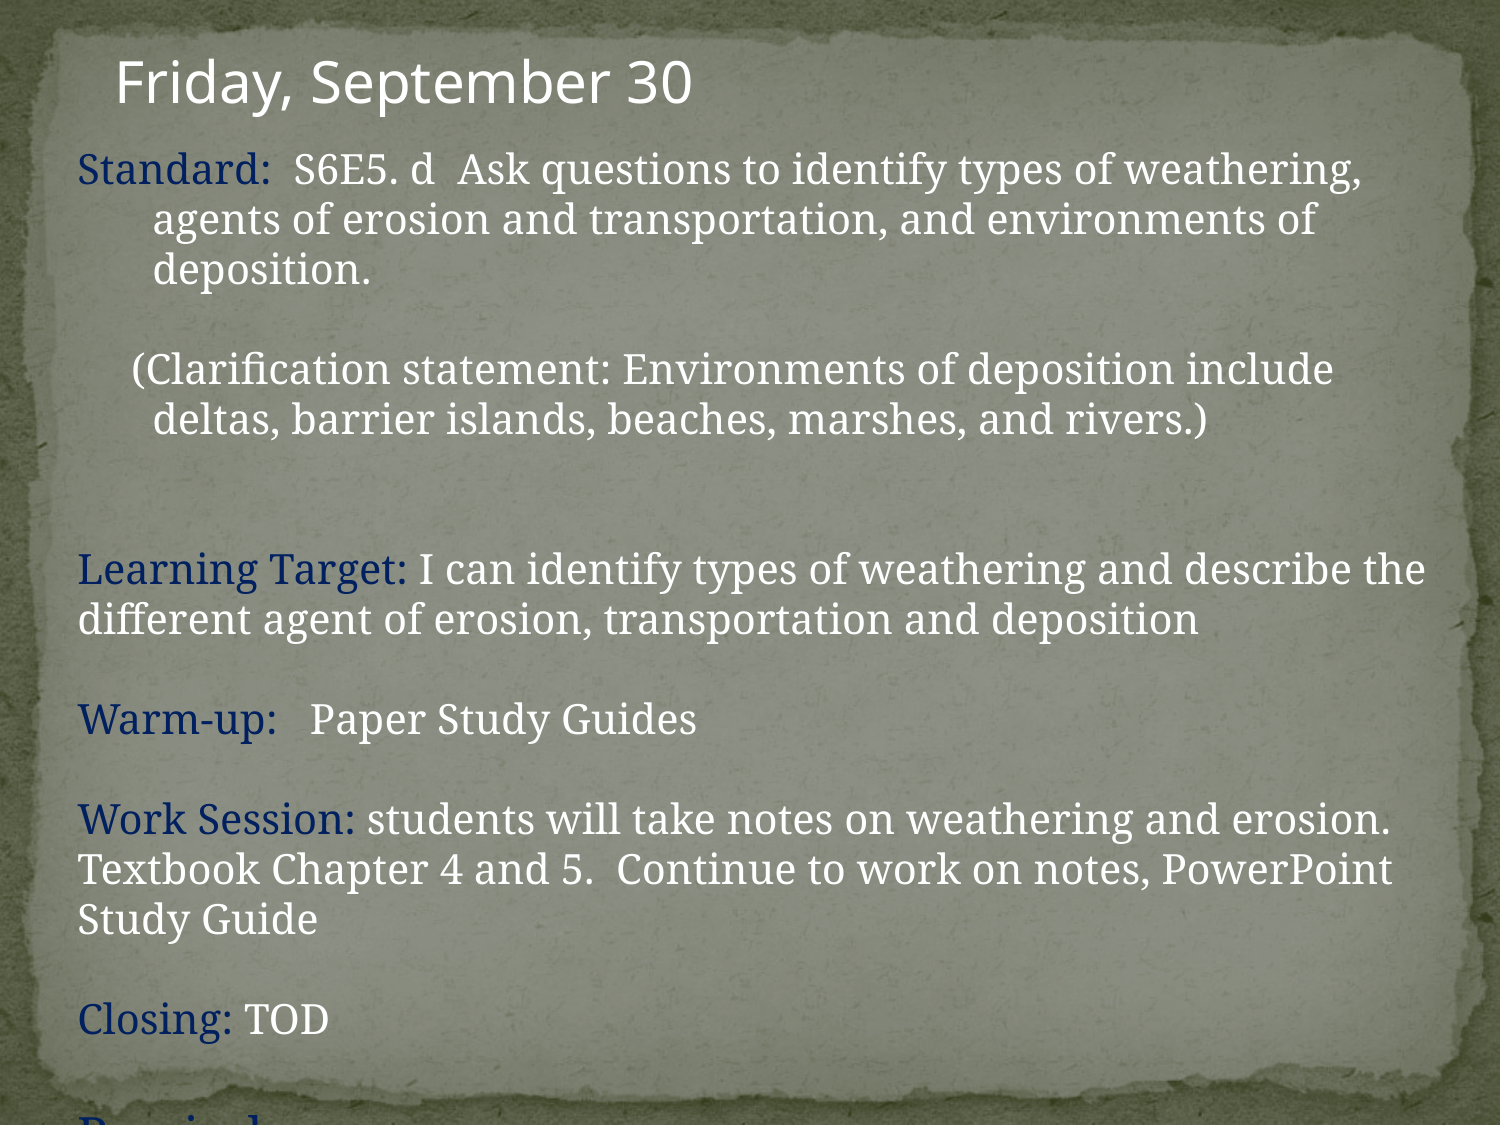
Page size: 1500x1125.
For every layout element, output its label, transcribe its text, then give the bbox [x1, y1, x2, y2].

text_box Friday, September 30 [99, 37, 1075, 123]
text_box Standard: S6E5. d Ask questions to identify types of weathering, agents of erosion and transportation, and environments of deposition. (Clarification statement: Environments of deposition include deltas, barrier islands, beaches, marshes, and rivers.) Learning Target: I can identify types of weathering and describe the different agent of erosion, transportation and deposition Warm-up: Paper Study Guides Work Session: students will take notes on weathering and erosion. Textbook Chapter 4 and 5. Continue to work on notes, PowerPoint Study Guide Closing: TOD Reminders: [62, 135, 1450, 1125]
